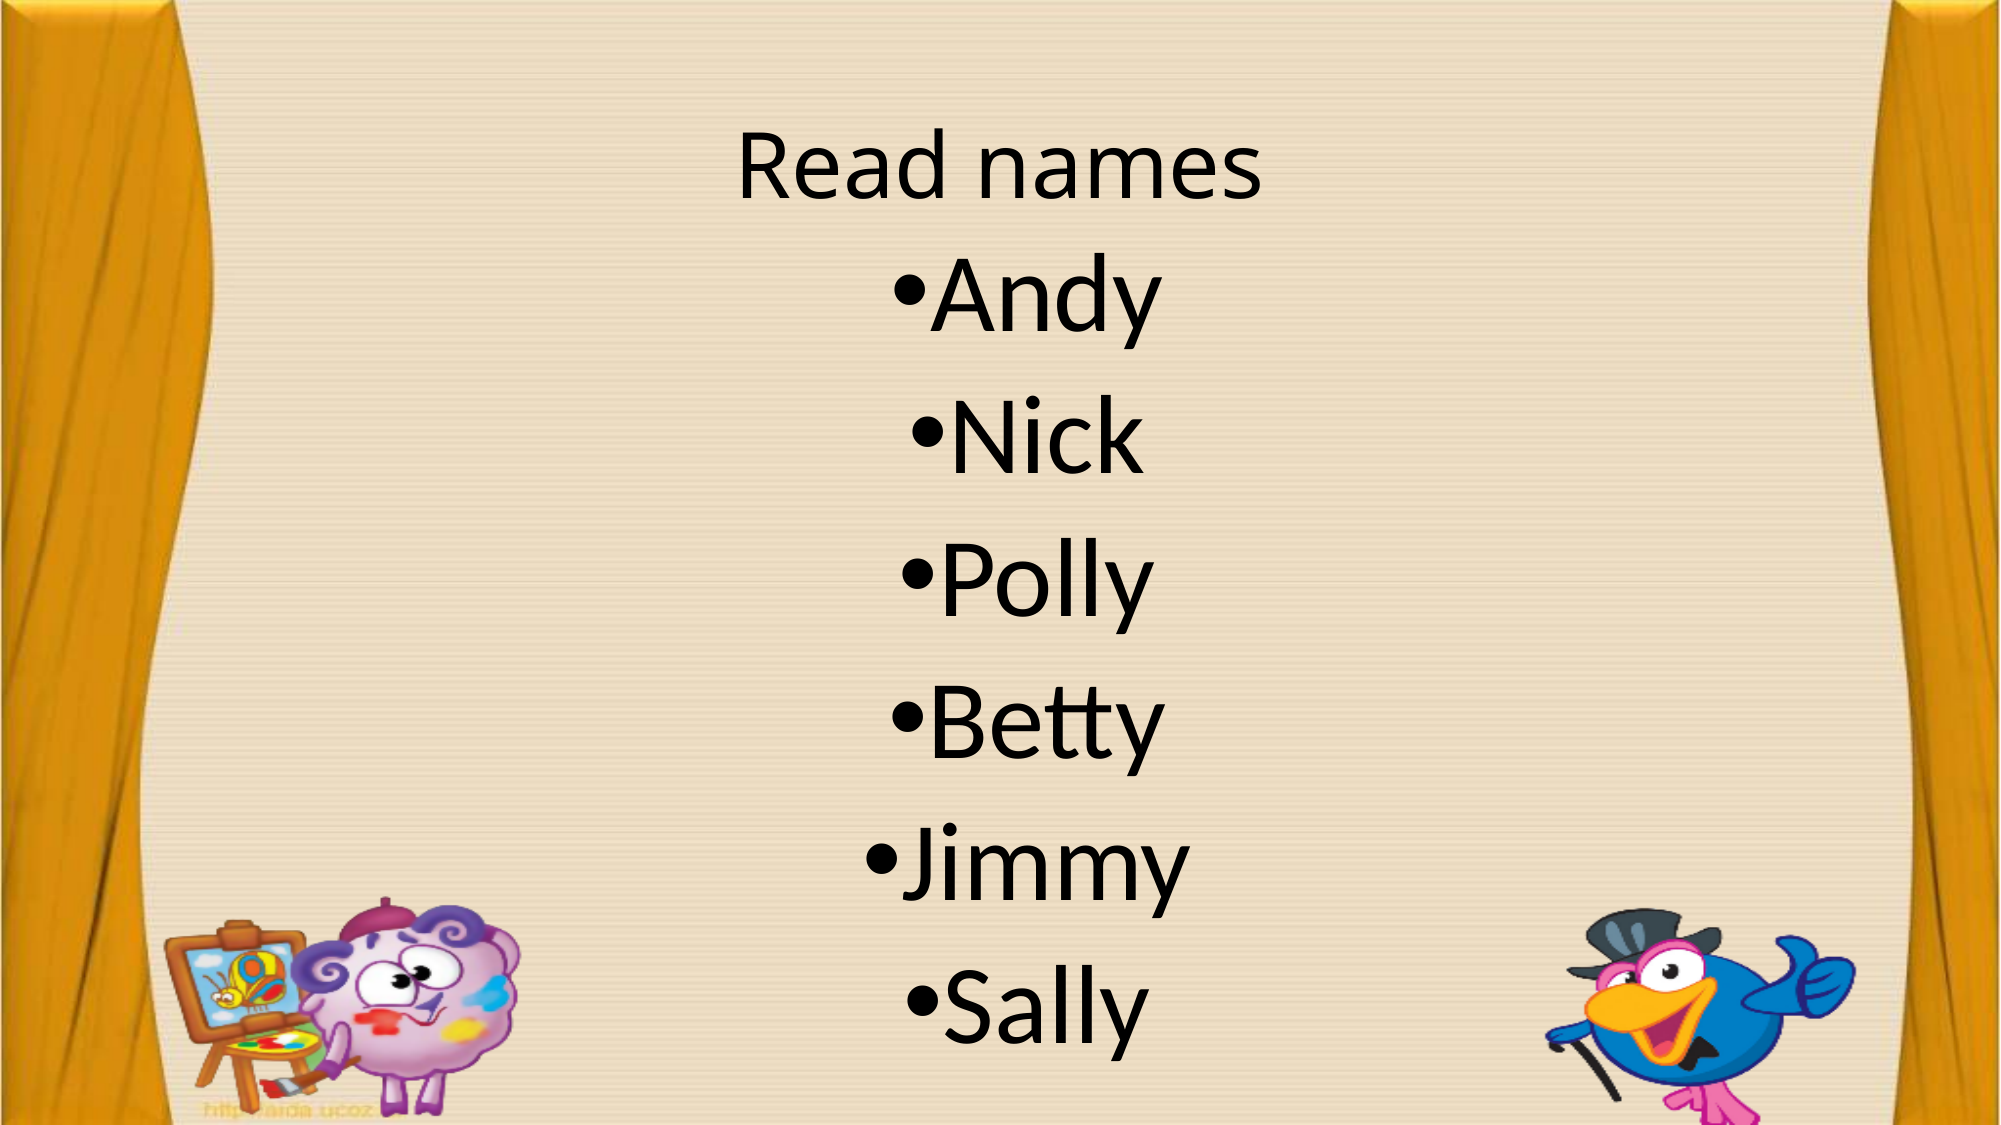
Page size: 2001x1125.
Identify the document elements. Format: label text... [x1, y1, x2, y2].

list Andy Nick Polly Betty Jimmy Sally [164, 226, 1890, 941]
title Read names [137, 59, 1863, 278]
picture [0, 0, 2001, 1125]
